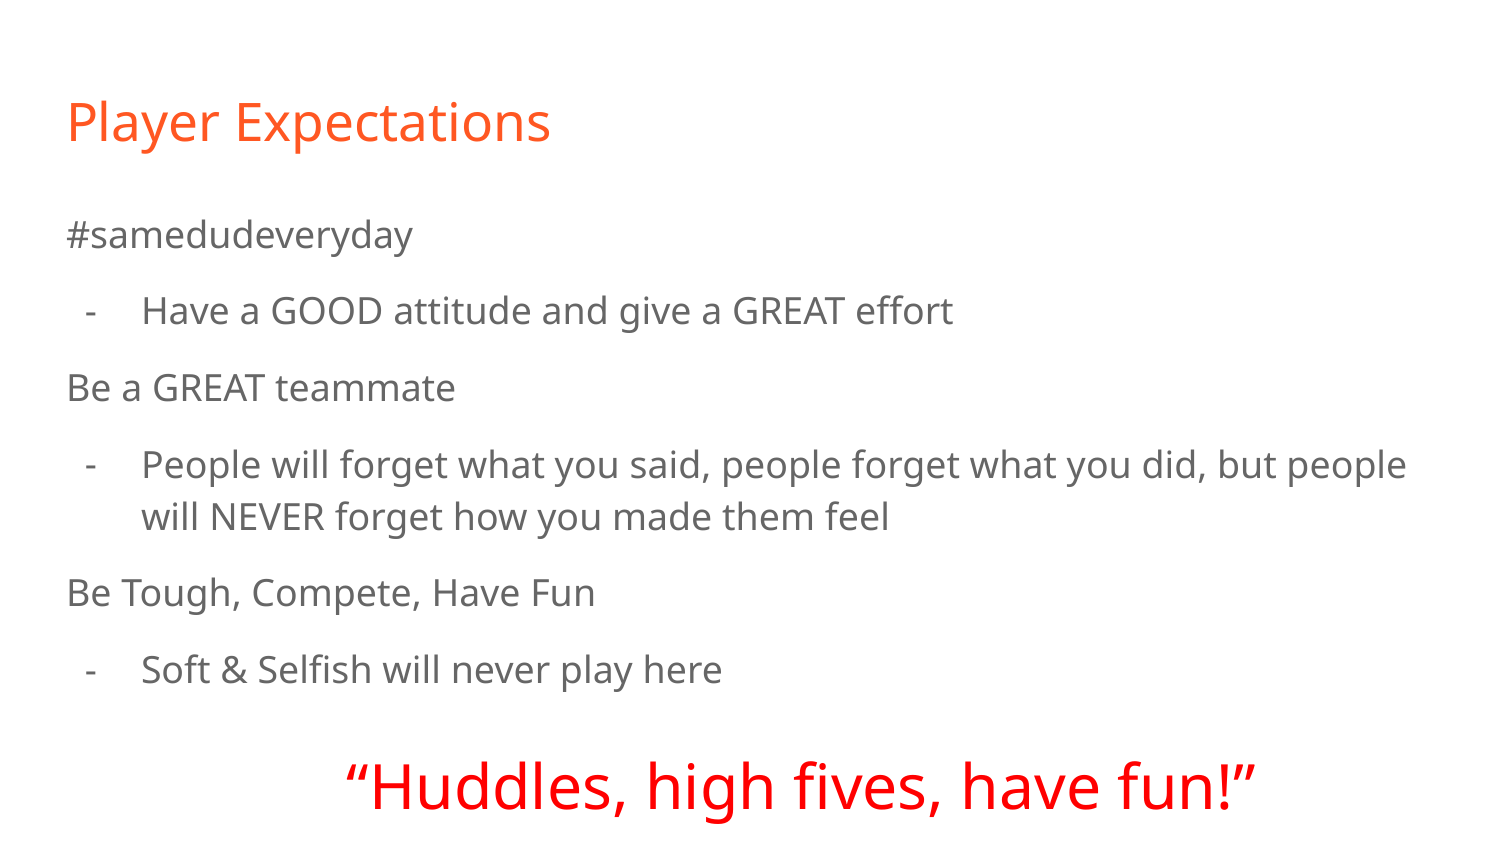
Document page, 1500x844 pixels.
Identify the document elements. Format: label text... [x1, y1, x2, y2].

title Player Expectations [51, 72, 1449, 167]
text_box “Huddles, high fives, have fun!” [154, 732, 1449, 838]
list #samedudeveryday Have a GOOD attitude and give a GREAT effort Be a GREAT teammate People will forget what you said, people forget what you did, but people will NEVER forget how you made them feel Be Tough, Compete, Have Fun Soft & Selfish will never play here [51, 189, 1449, 750]
